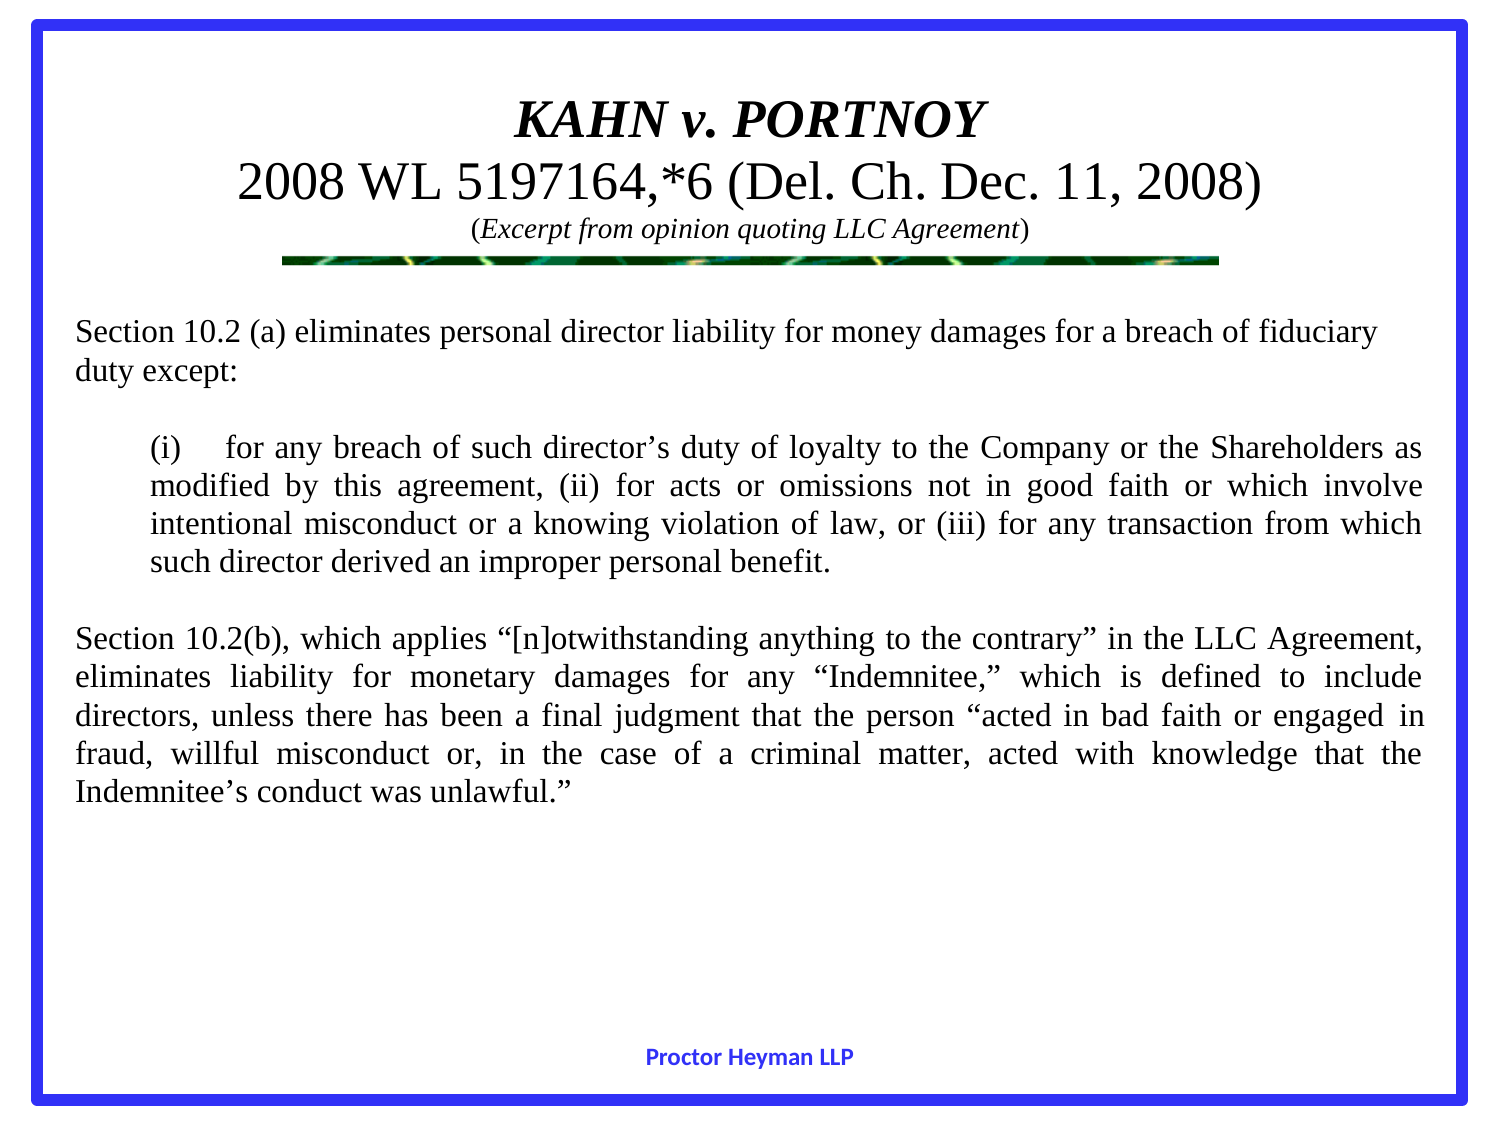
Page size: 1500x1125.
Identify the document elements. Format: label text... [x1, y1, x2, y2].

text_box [74, 87, 1425, 813]
footer Proctor Heyman LLP [512, 1025, 988, 1085]
